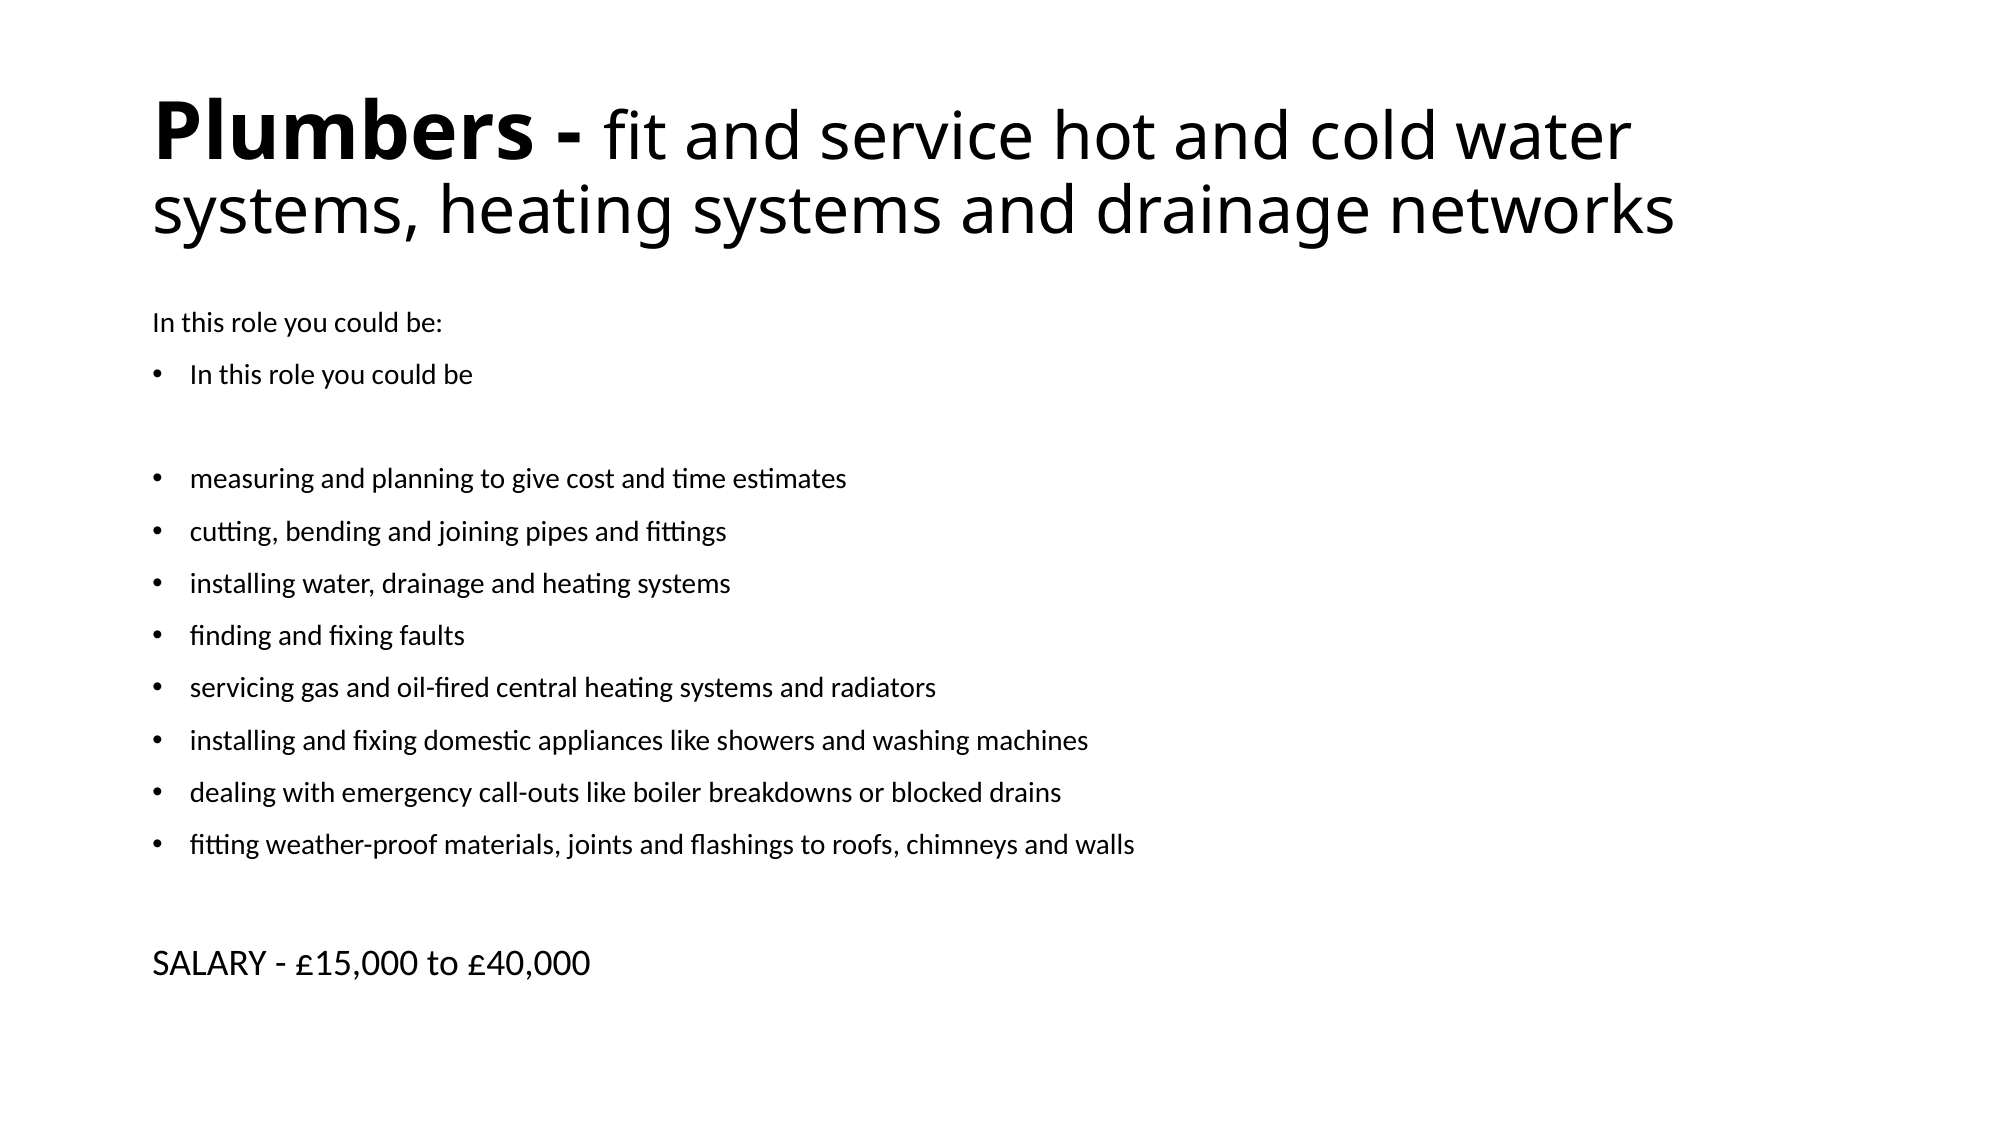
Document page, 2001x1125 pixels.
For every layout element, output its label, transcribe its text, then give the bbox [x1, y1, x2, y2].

list In this role you could be: In this role you could be measuring and planning to give cost and time estimates cutting, bending and joining pipes and fittings installing water, drainage and heating systems finding and fixing faults servicing gas and oil-fired central heating systems and radiators installing and fixing domestic appliances like showers and washing machines dealing with emergency call-outs like boiler breakdowns or blocked drains fitting weather-proof materials, joints and flashings to roofs, chimneys and walls SALARY - £15,000 to £40,000 [137, 299, 1863, 1014]
title Plumbers - fit and service hot and cold water systems, heating systems and drainage networks [137, 59, 1863, 278]
